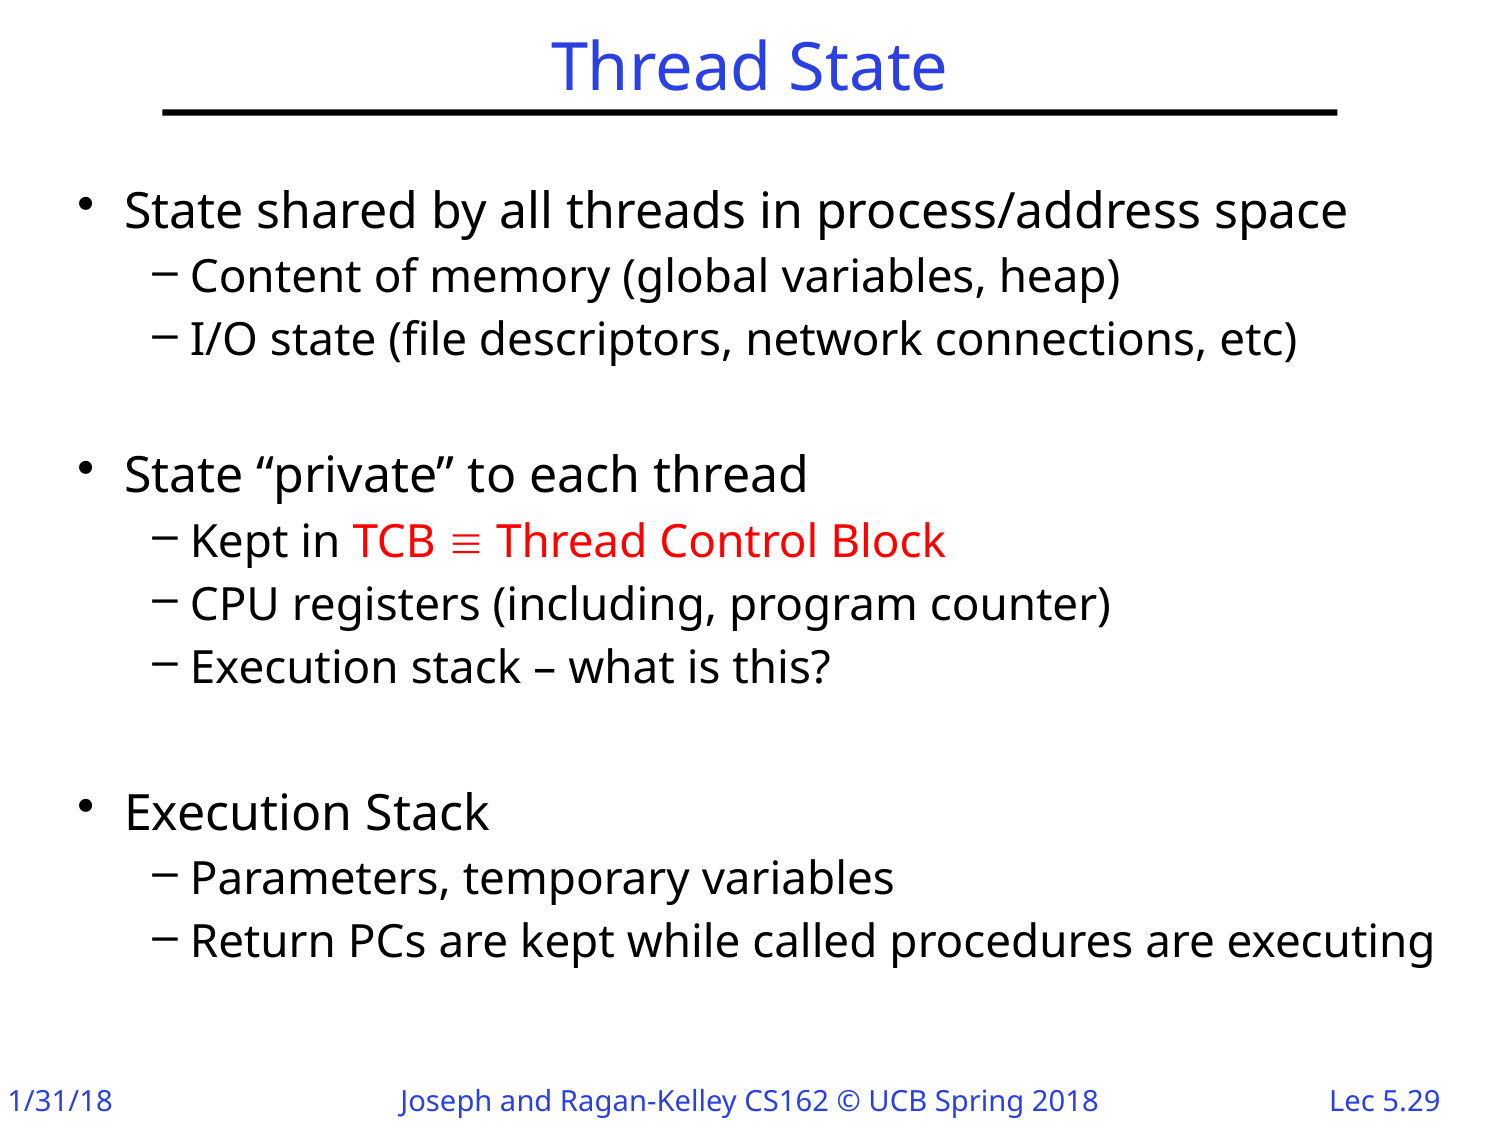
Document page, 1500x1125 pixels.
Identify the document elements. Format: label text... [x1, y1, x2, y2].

list State shared by all threads in process/address space Content of memory (global variables, heap) I/O state (file descriptors, network connections, etc) State “private” to each thread Kept in TCB  Thread Control Block CPU registers (including, program counter) Execution stack – what is this? Execution Stack Parameters, temporary variables Return PCs are kept while called procedures are executing [62, 178, 1488, 1016]
title Thread State [162, 24, 1338, 113]
